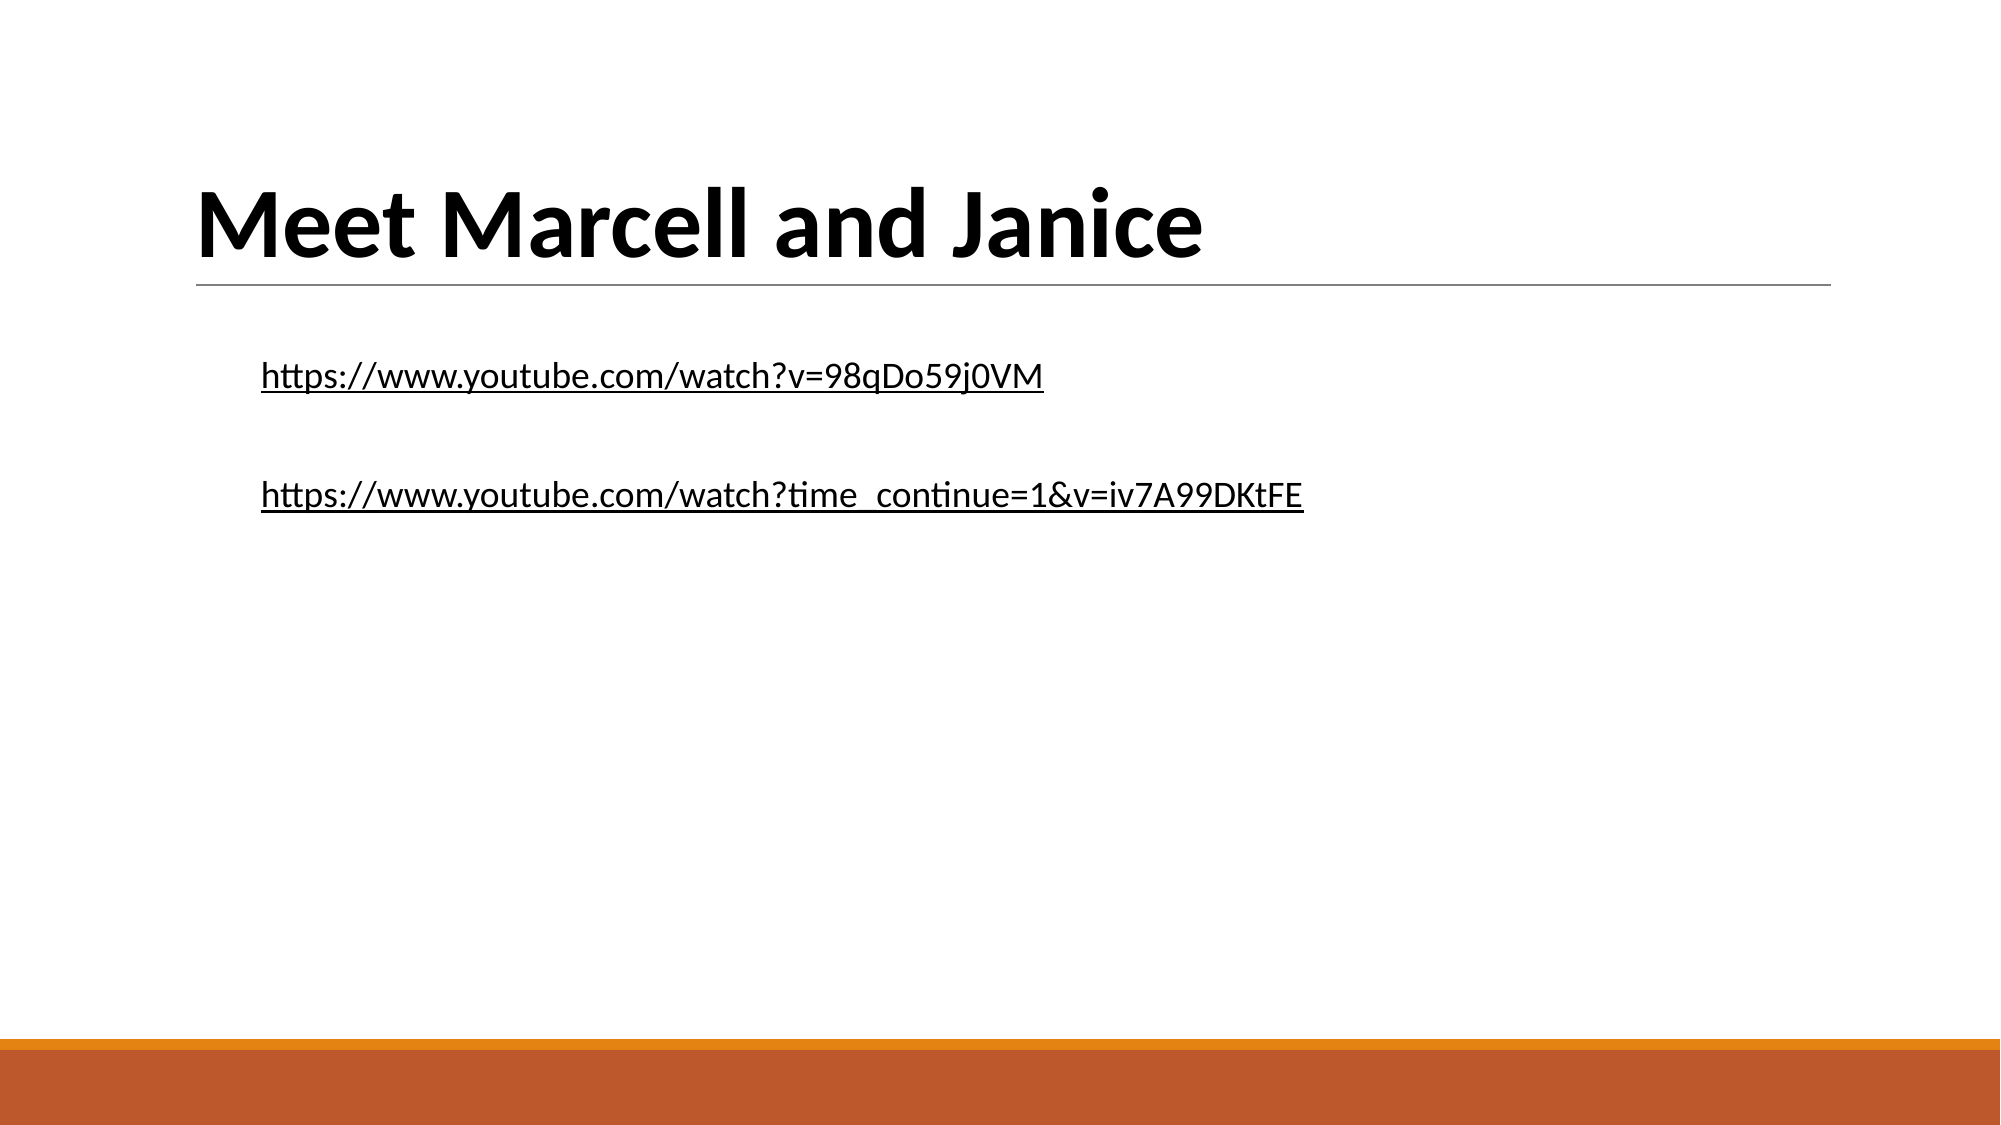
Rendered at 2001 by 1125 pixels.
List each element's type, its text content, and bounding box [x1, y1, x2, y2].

title Meet Marcell and Janice [180, 47, 1950, 285]
text_box https://www.youtube.com/watch?time_continue=1&v=iv7A99DKtFE [245, 462, 1602, 524]
text_box https://www.youtube.com/watch?v=98qDo59j0VM [245, 343, 1353, 405]
